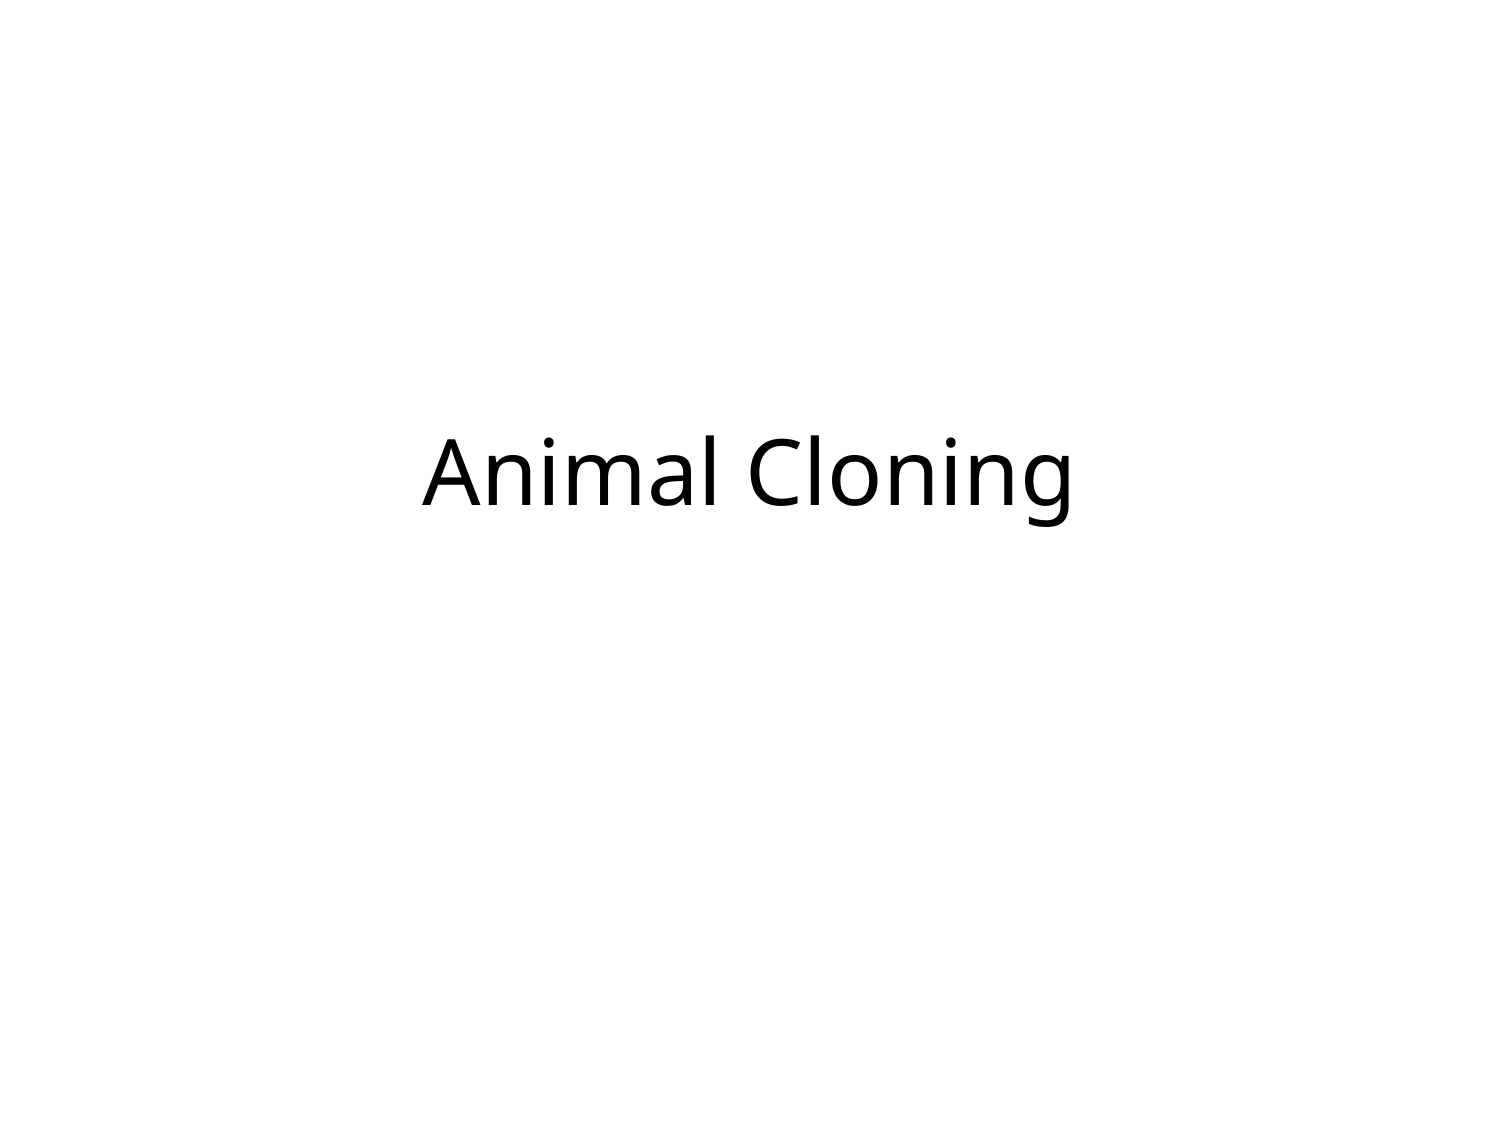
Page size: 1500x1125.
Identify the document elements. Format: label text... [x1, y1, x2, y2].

title Animal Cloning [112, 374, 1388, 563]
